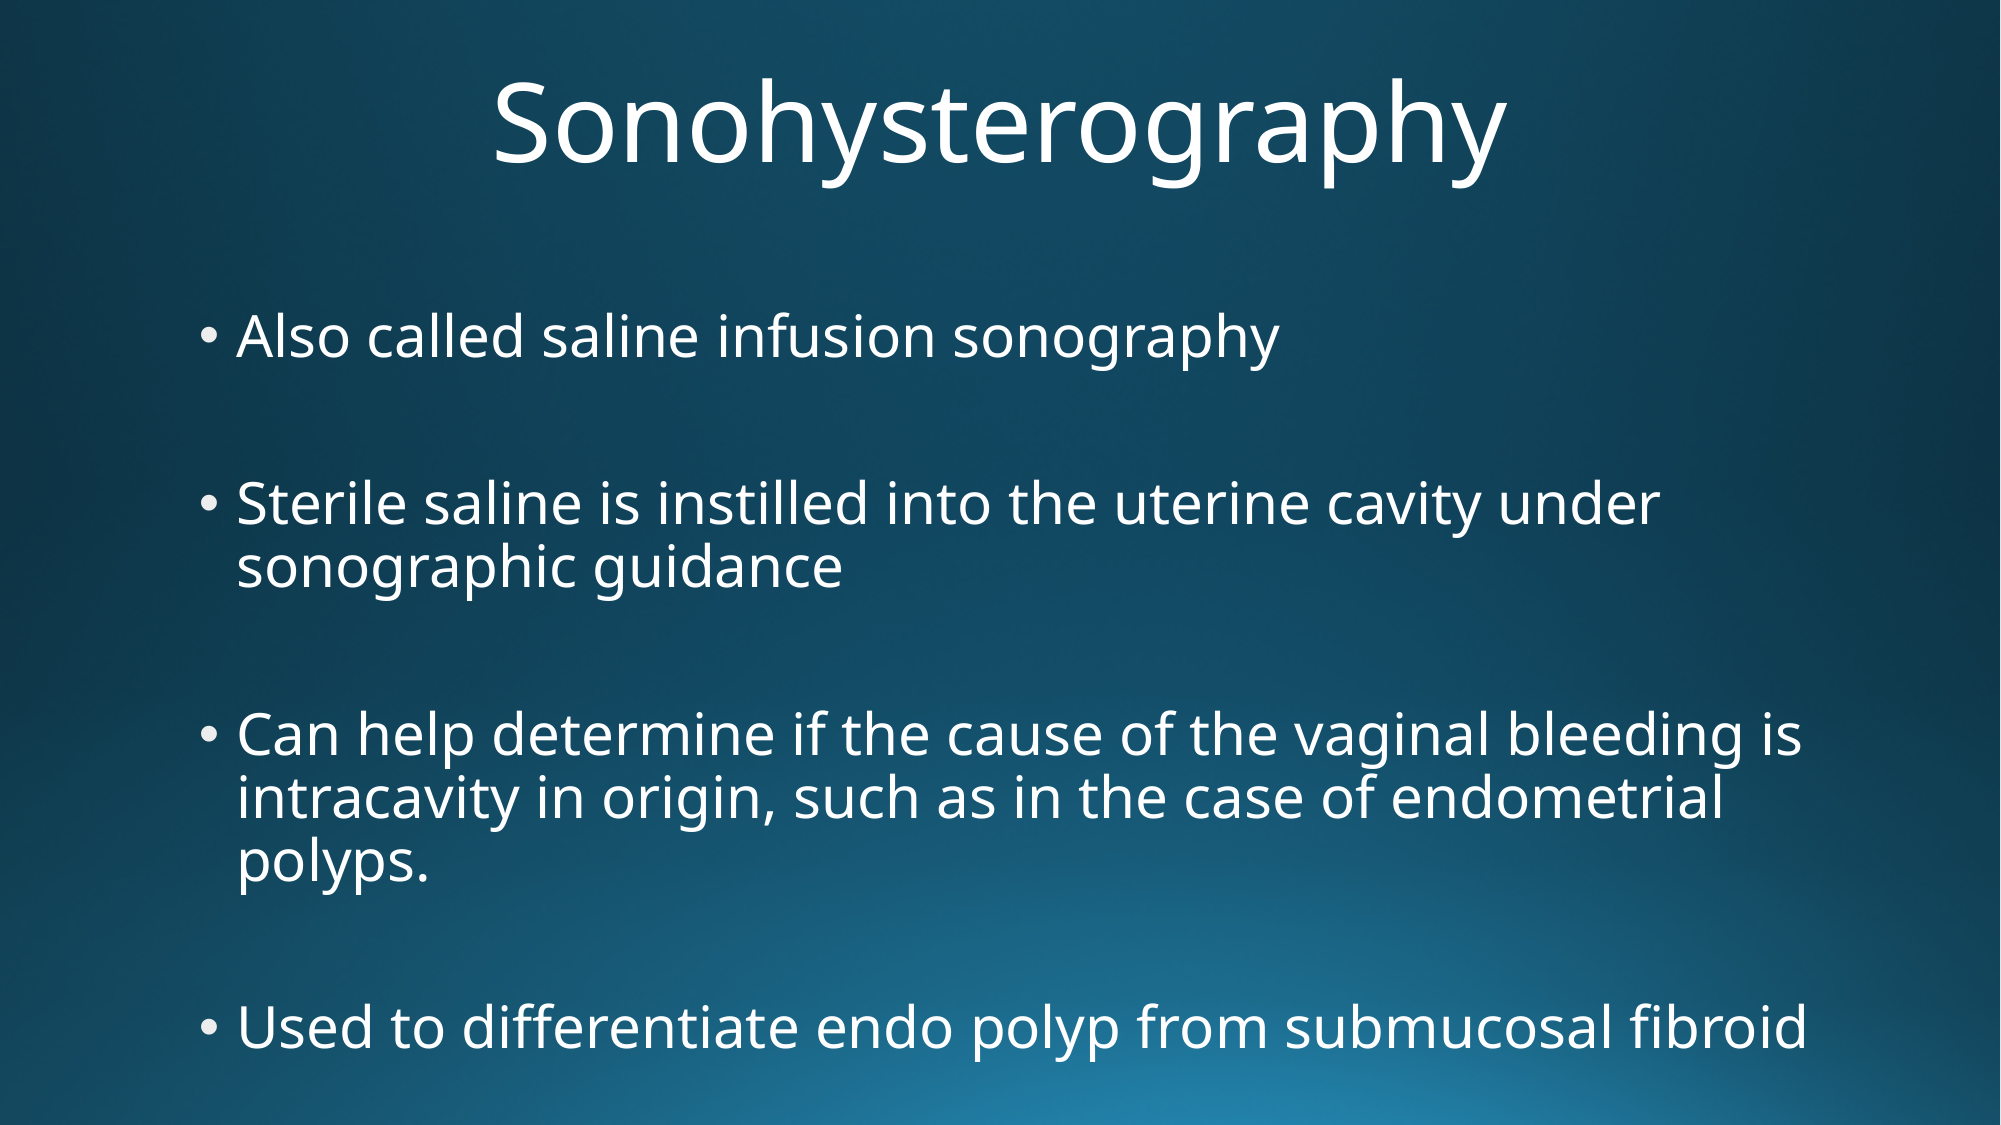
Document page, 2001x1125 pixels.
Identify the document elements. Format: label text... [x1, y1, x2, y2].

title Sonohysterography [137, 59, 1863, 195]
list Also called saline infusion sonography Sterile saline is instilled into the uterine cavity under sonographic guidance Can help determine if the cause of the vaginal bleeding is intracavity in origin, such as in the case of endometrial polyps. Used to differentiate endo polyp from submucosal fibroid [183, 299, 1863, 1014]
picture [0, 0, 2001, 1125]
